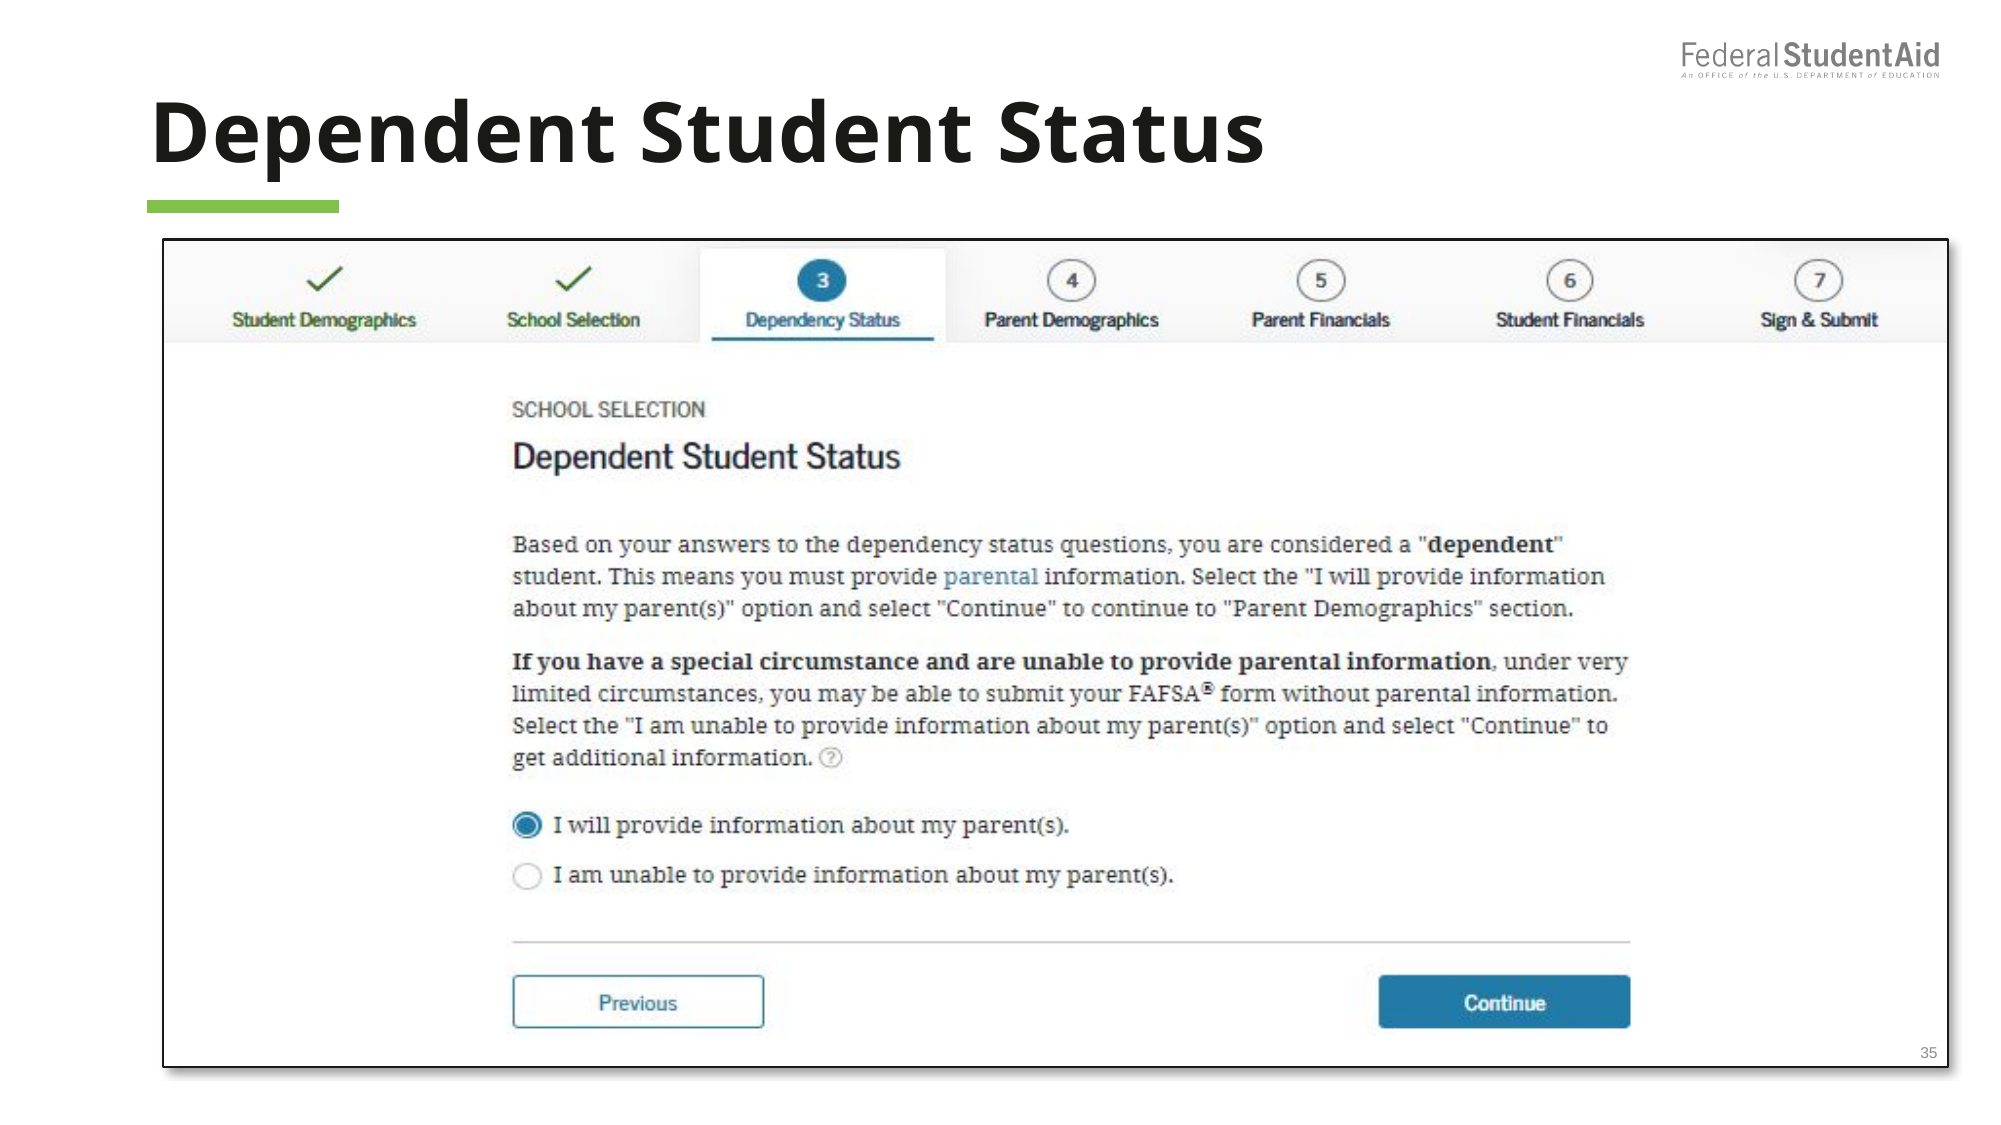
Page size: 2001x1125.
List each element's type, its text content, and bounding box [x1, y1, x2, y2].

slide_number 35 [1920, 1042, 1986, 1094]
picture [164, 240, 1947, 1066]
title Dependent Student Status [149, 57, 1606, 189]
picture [1681, 42, 1939, 78]
